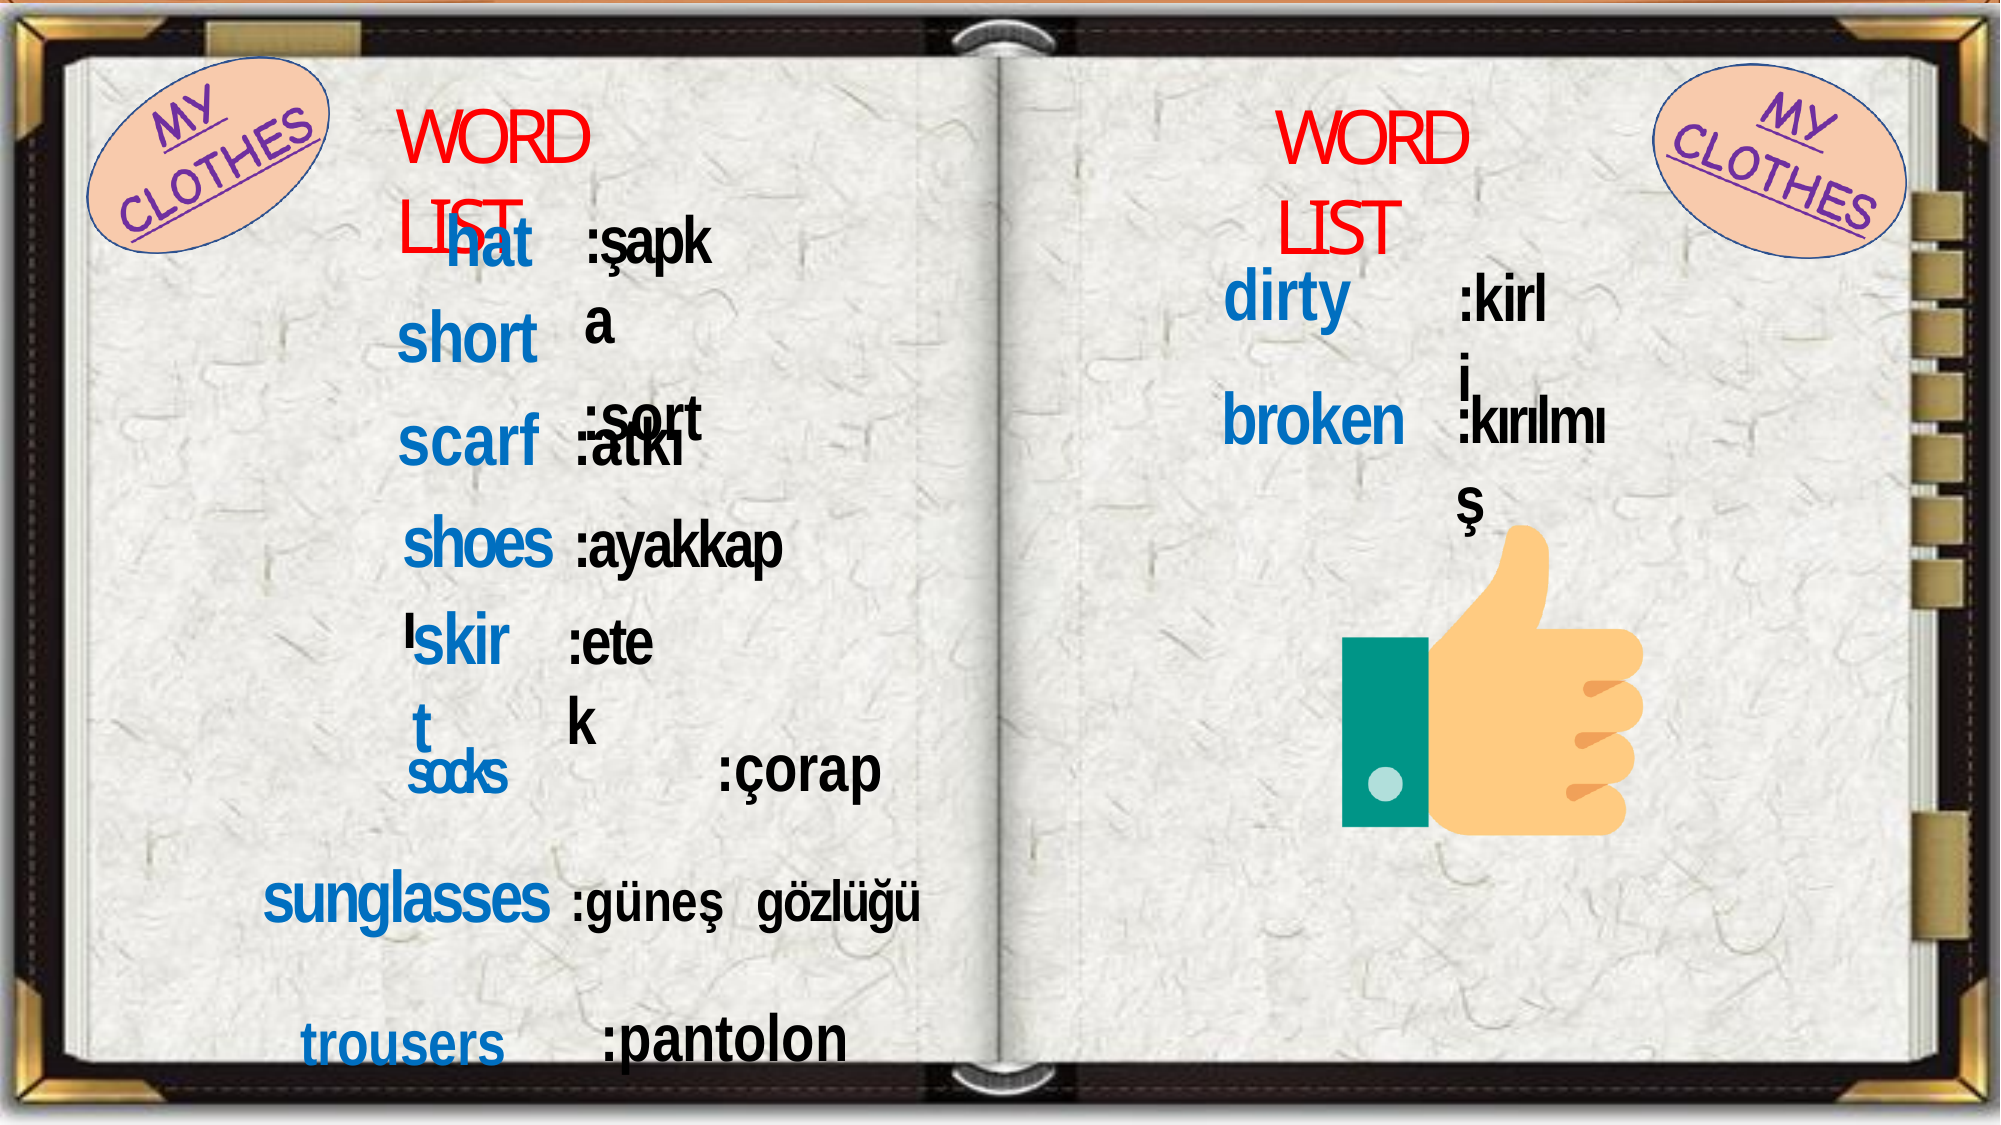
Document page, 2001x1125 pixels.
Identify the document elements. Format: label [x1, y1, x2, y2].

text_box [1289, 63, 1908, 887]
text_box [0, 2, 2000, 1125]
